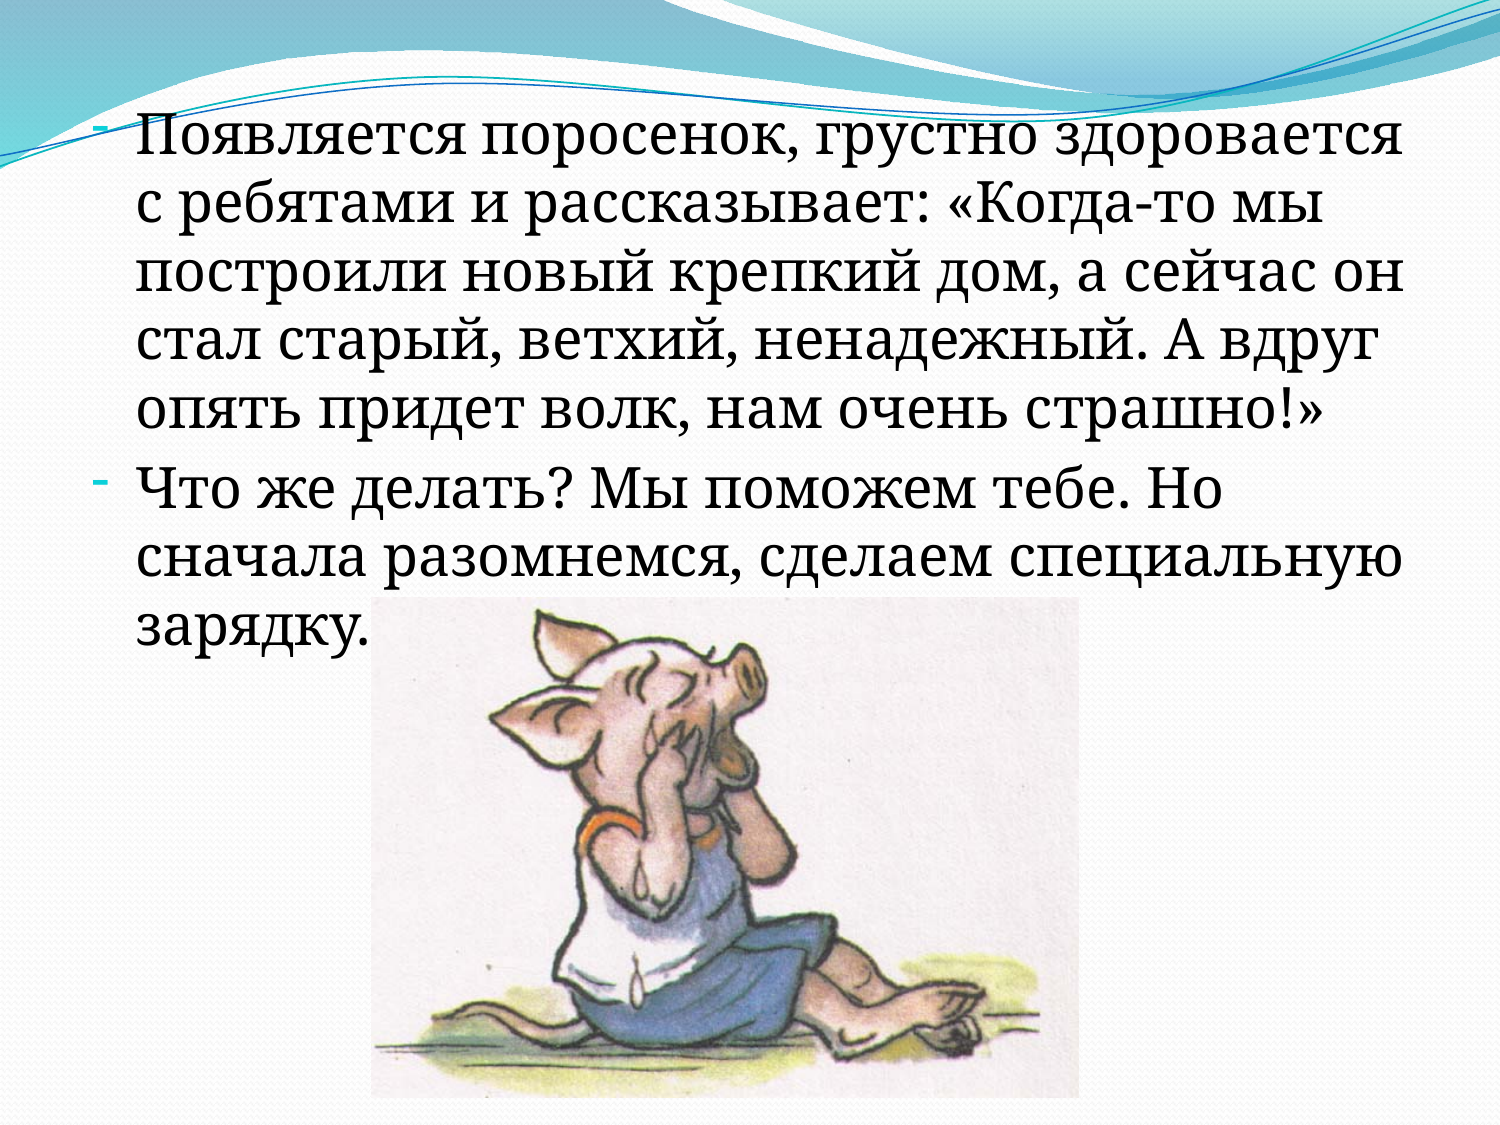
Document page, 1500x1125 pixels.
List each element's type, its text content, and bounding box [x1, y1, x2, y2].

picture [371, 597, 1080, 1098]
list Появляется поросенок, грустно здоровается с ребятами и рассказывает: «Когда-то мы построили новый крепкий дом, а сейчас он стал старый, ветхий, ненадежный. А вдруг опять придет волк, нам очень страшно!» Что же делать? Мы поможем тебе. Но сначала разомнемся, сделаем специальную зарядку. [76, 90, 1427, 693]
